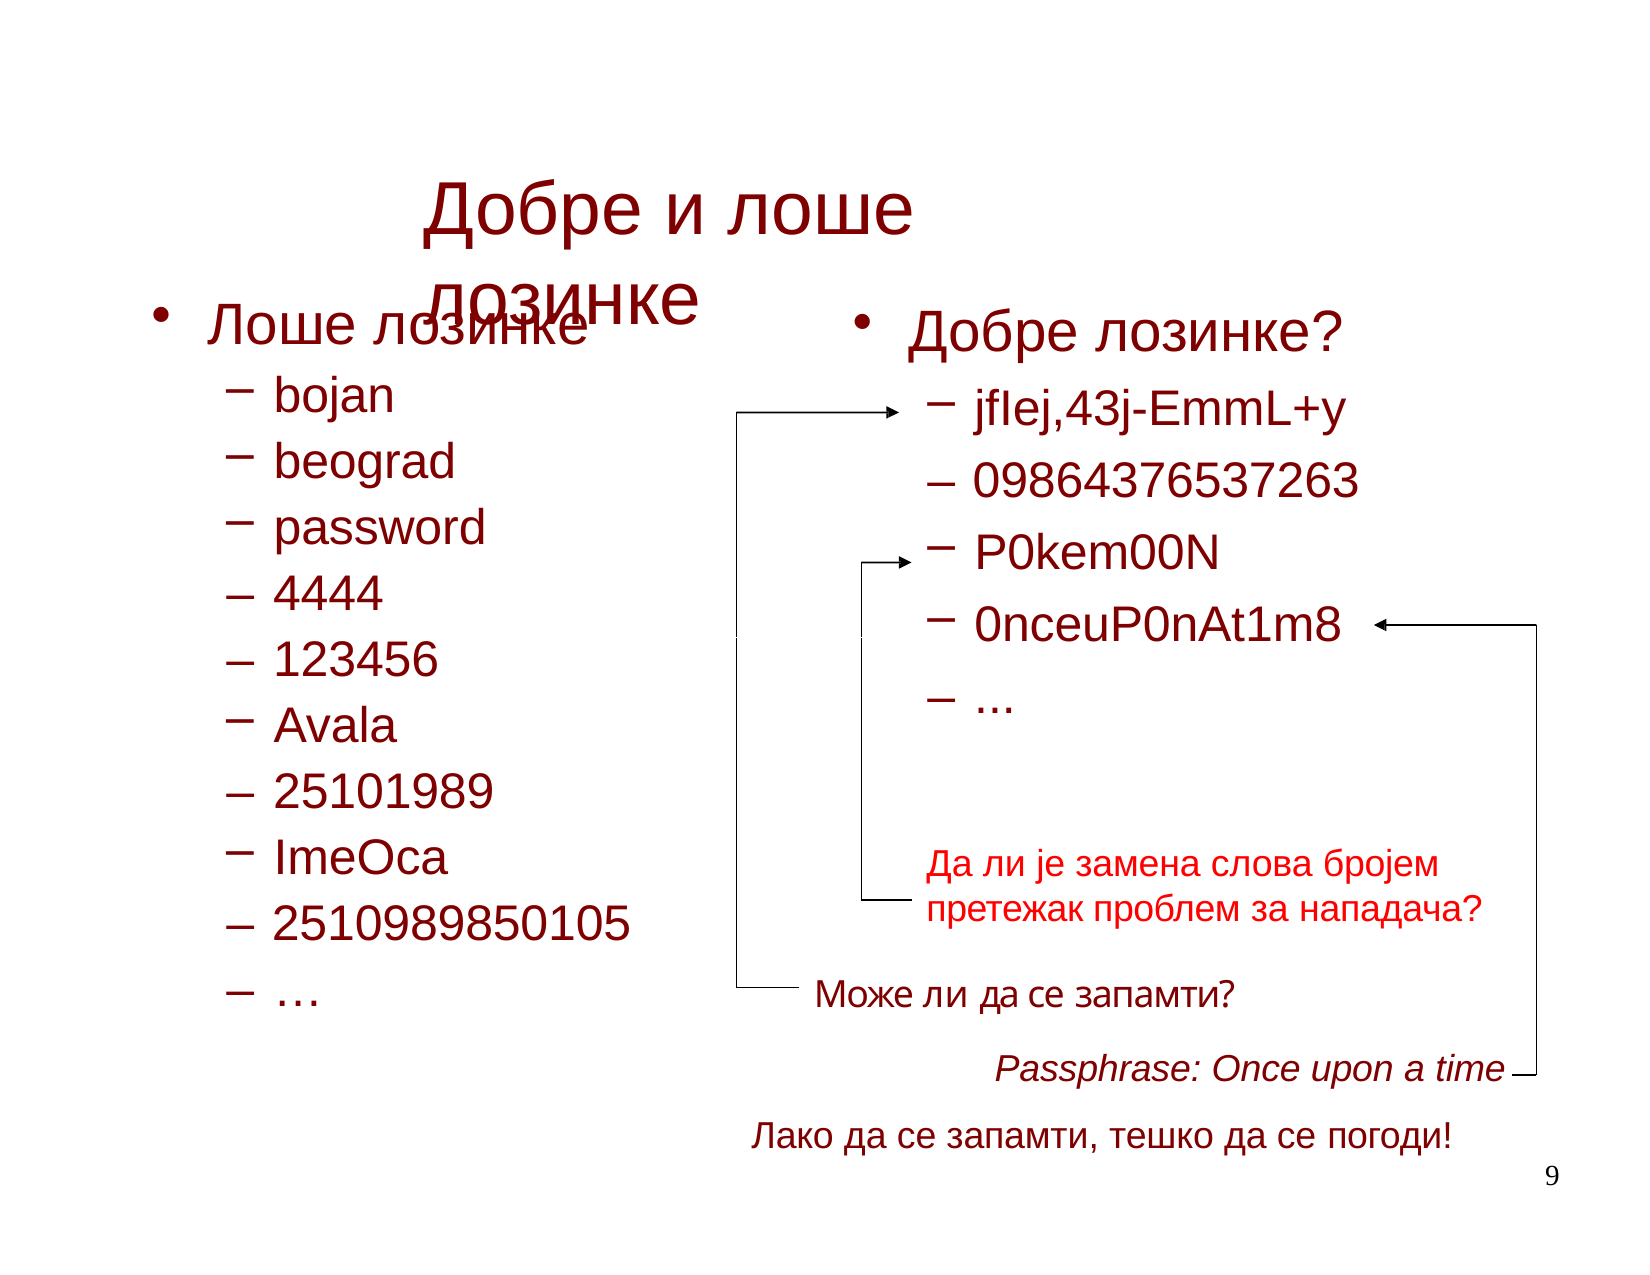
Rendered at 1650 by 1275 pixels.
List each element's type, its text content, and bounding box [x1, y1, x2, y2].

text_box 9 [1540, 1157, 1564, 1192]
text_box Passphrase: Once upon a time Лако да се запамти, тешко да се погоди! [749, 1019, 1511, 1157]
text_box [1373, 618, 1536, 632]
text_box Може ли да се запамти? [811, 968, 1260, 1016]
title Добре и лоше лозинке [421, 157, 1214, 373]
text_box Да ли је замена слова бројем претежак проблем за нападача? [924, 836, 1494, 929]
text_box Добре лозинке? jfIej,43j-EmmL+y – 09864376537263 P0kem00N 0nceuP0nAt1m8 – ... [850, 276, 1366, 724]
text_box Лоше лозинке bojan beograd password – 4444 – 123456 Avala – 25101989 ImeOca – 2510989850105 – … [149, 276, 637, 1017]
